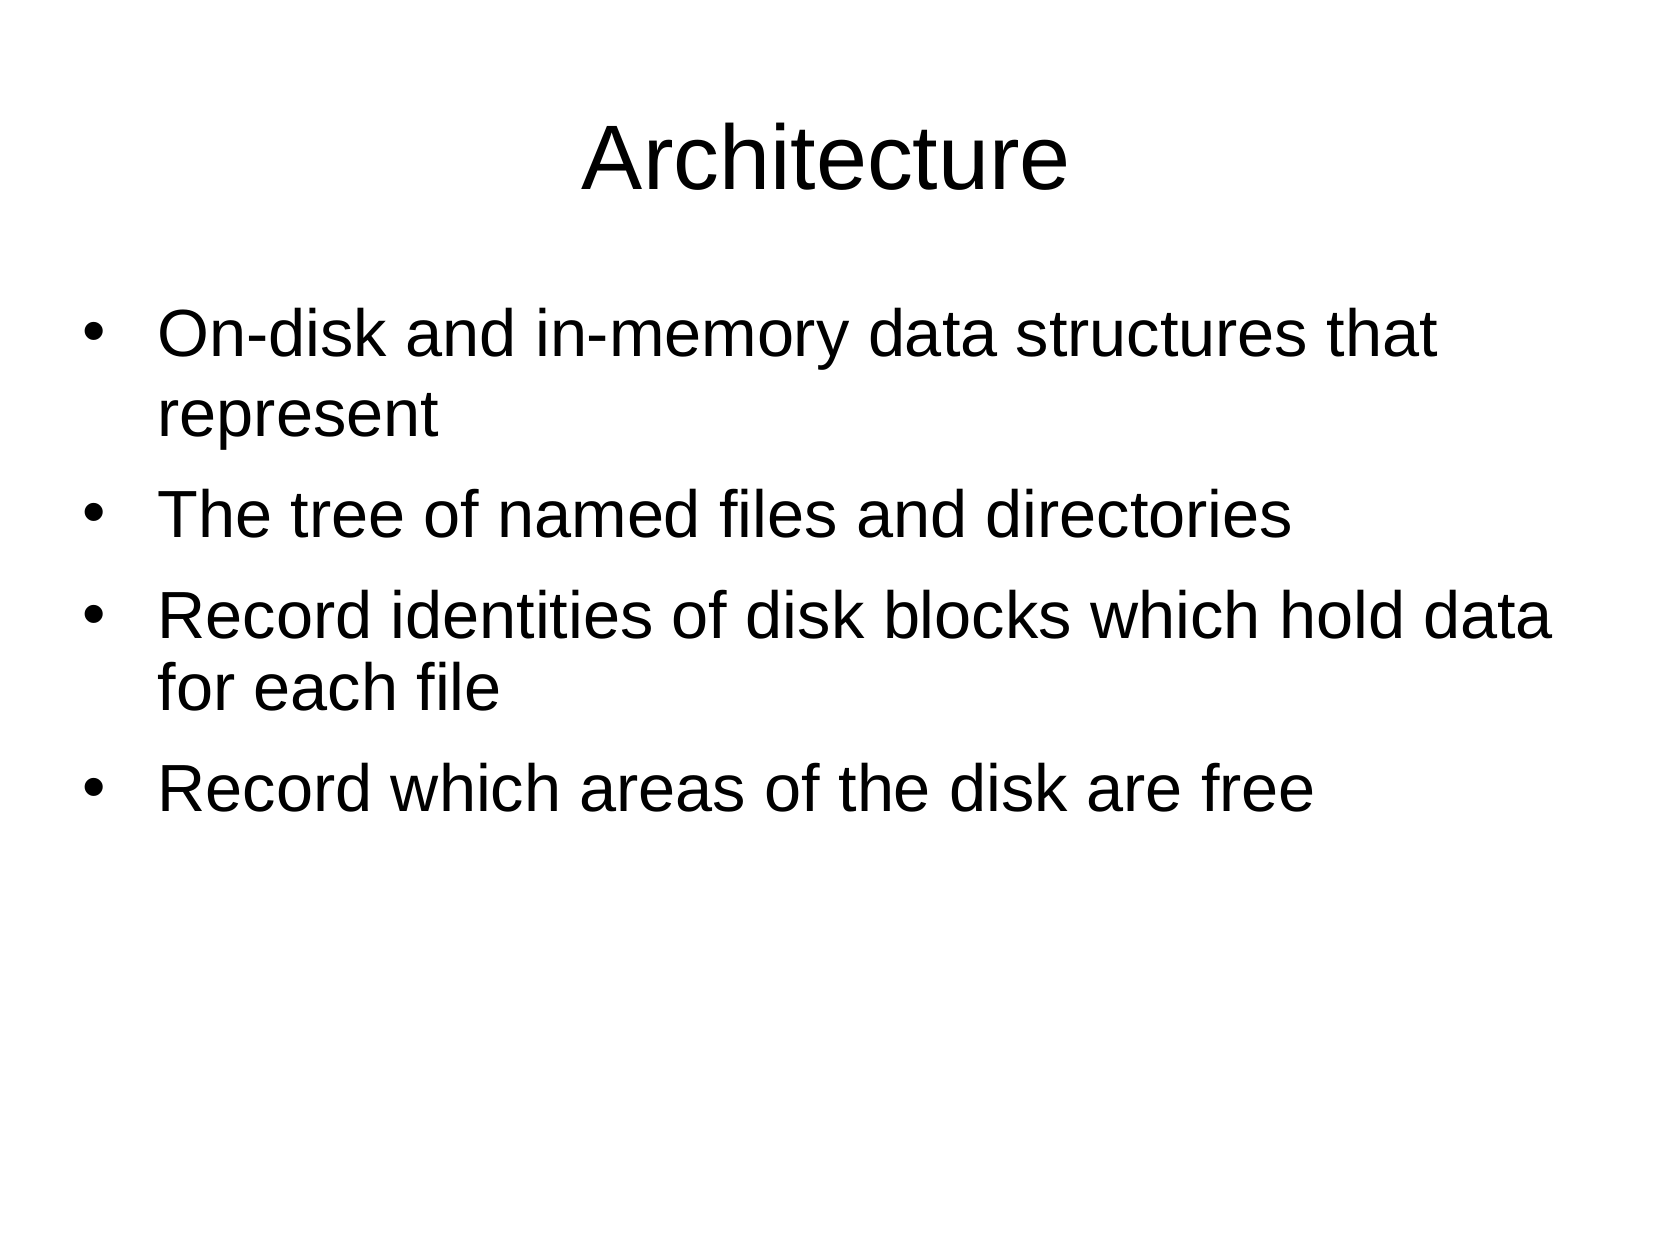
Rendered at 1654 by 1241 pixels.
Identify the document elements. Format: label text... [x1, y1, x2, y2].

title Architecture [82, 49, 1571, 257]
list On-disk and in-memory data structures that represent The tree of named files and directories Record identities of disk blocks which hold data for each file Record which areas of the disk are free [82, 290, 1571, 1010]
